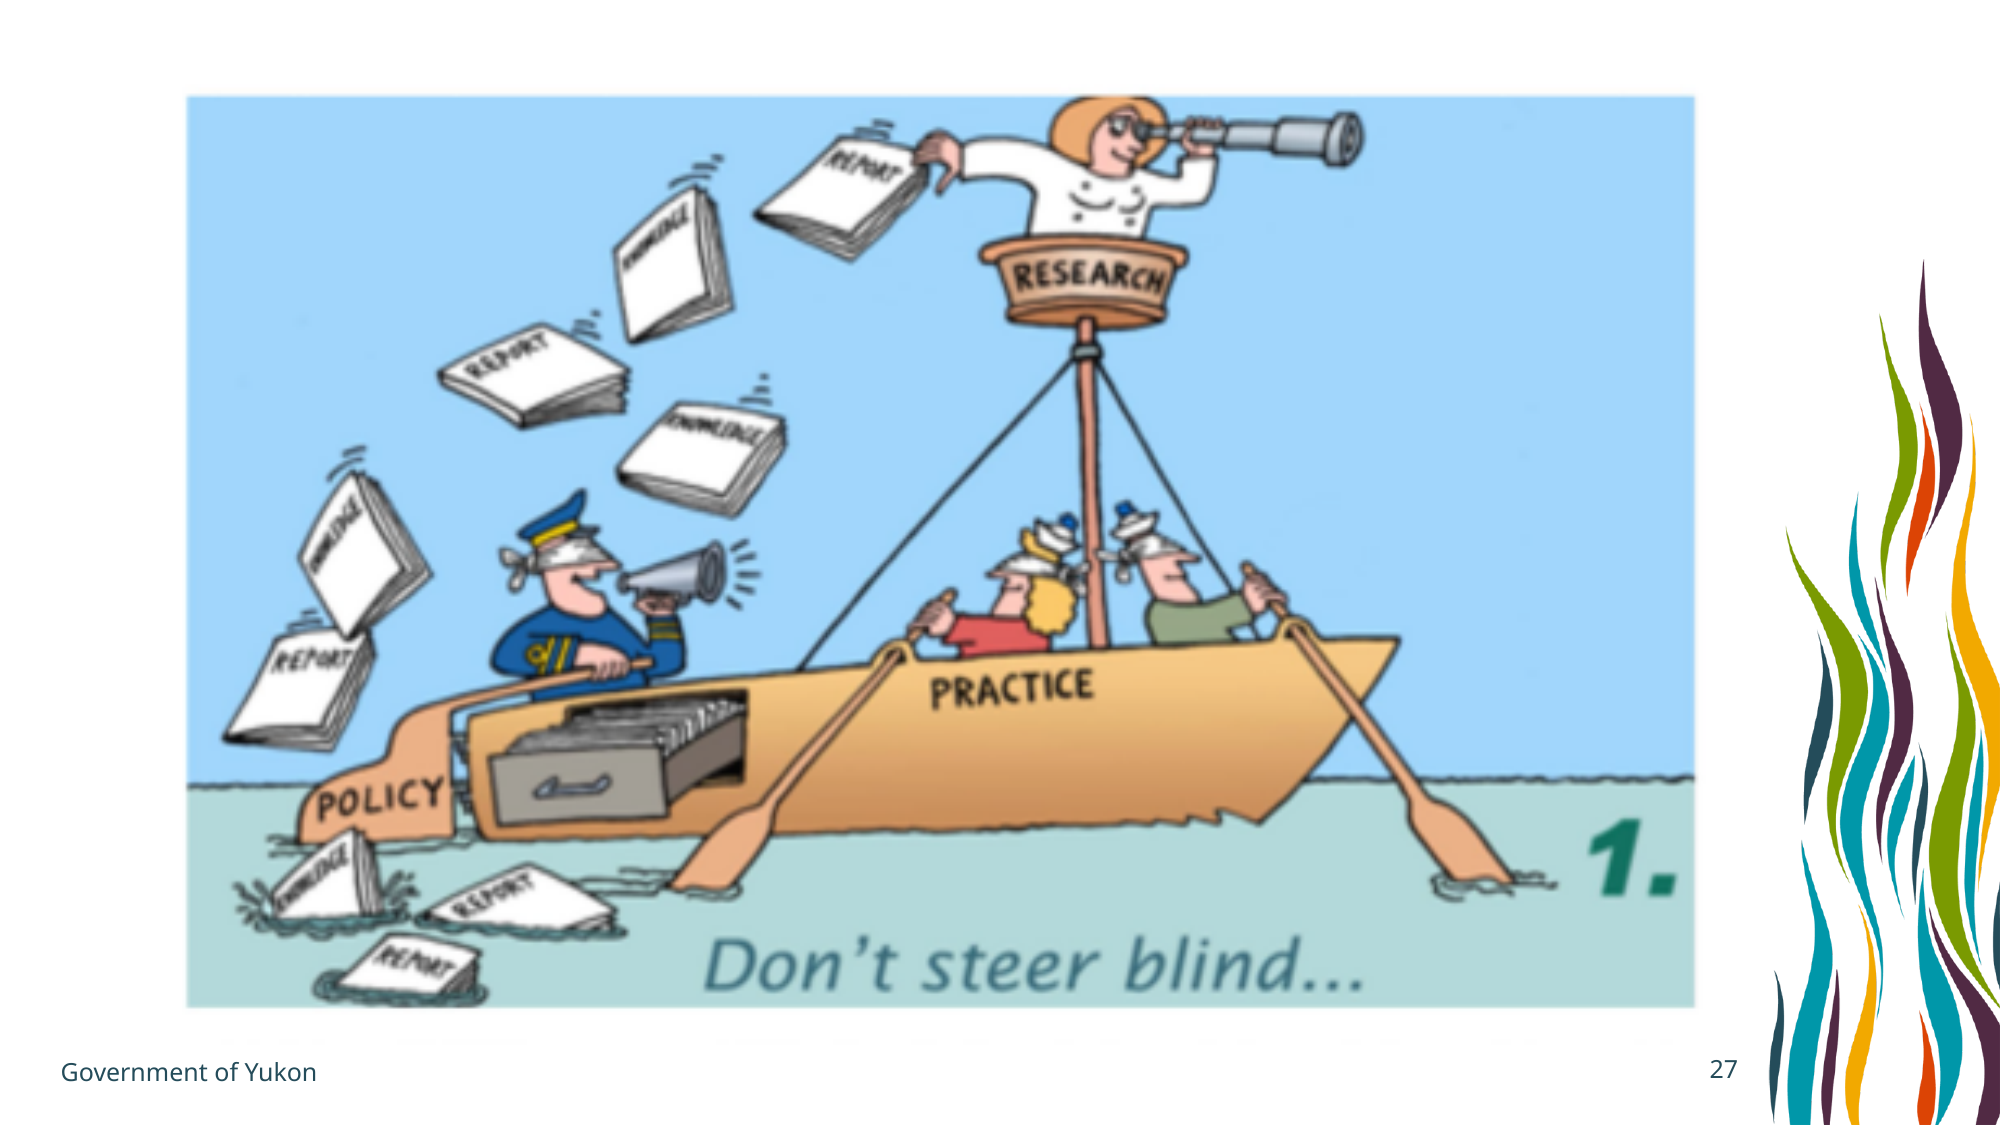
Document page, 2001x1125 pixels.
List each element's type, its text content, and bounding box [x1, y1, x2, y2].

picture [1743, 254, 2000, 1125]
picture [168, 68, 1725, 1045]
slide_number Government of Yukon [45, 1041, 496, 1102]
slide_number 26 [1467, 1041, 1754, 1101]
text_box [168, 68, 1722, 1041]
